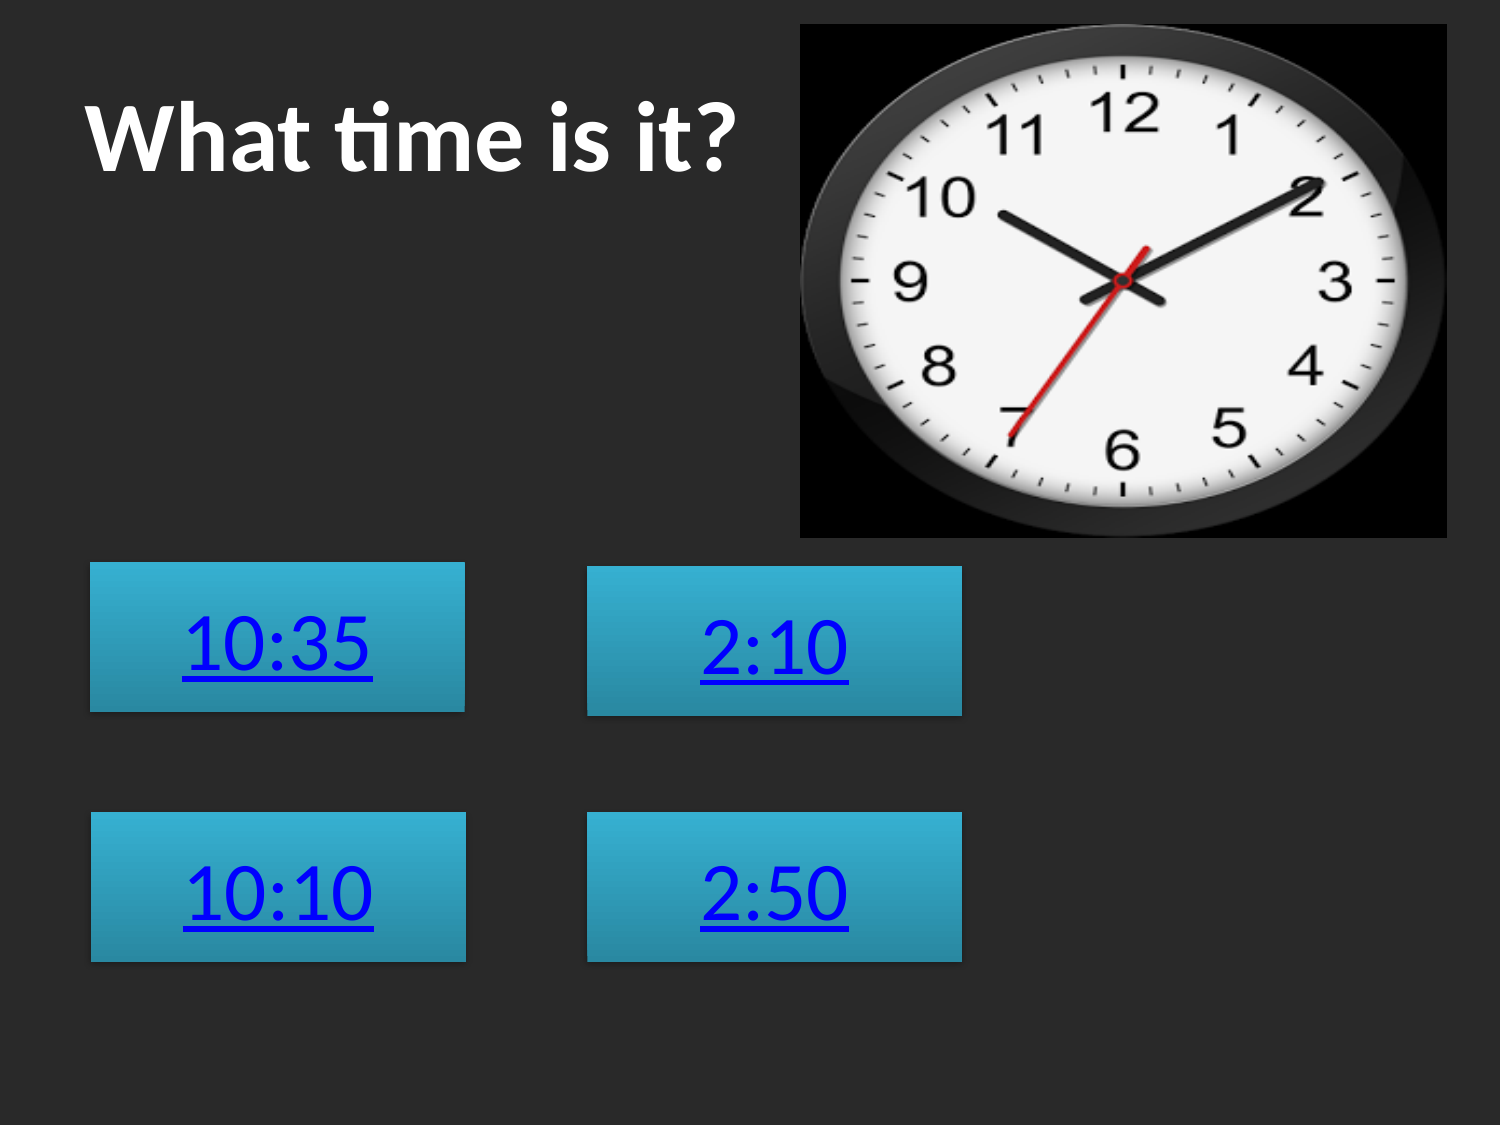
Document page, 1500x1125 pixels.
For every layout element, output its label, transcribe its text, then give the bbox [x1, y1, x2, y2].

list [799, 24, 1447, 538]
title What time is it? [12, 37, 794, 225]
text_box 10:10 [90, 812, 466, 963]
text_box 2:50 [587, 812, 963, 963]
text_box 10:35 [89, 562, 465, 713]
text_box 2:10 [587, 565, 963, 716]
